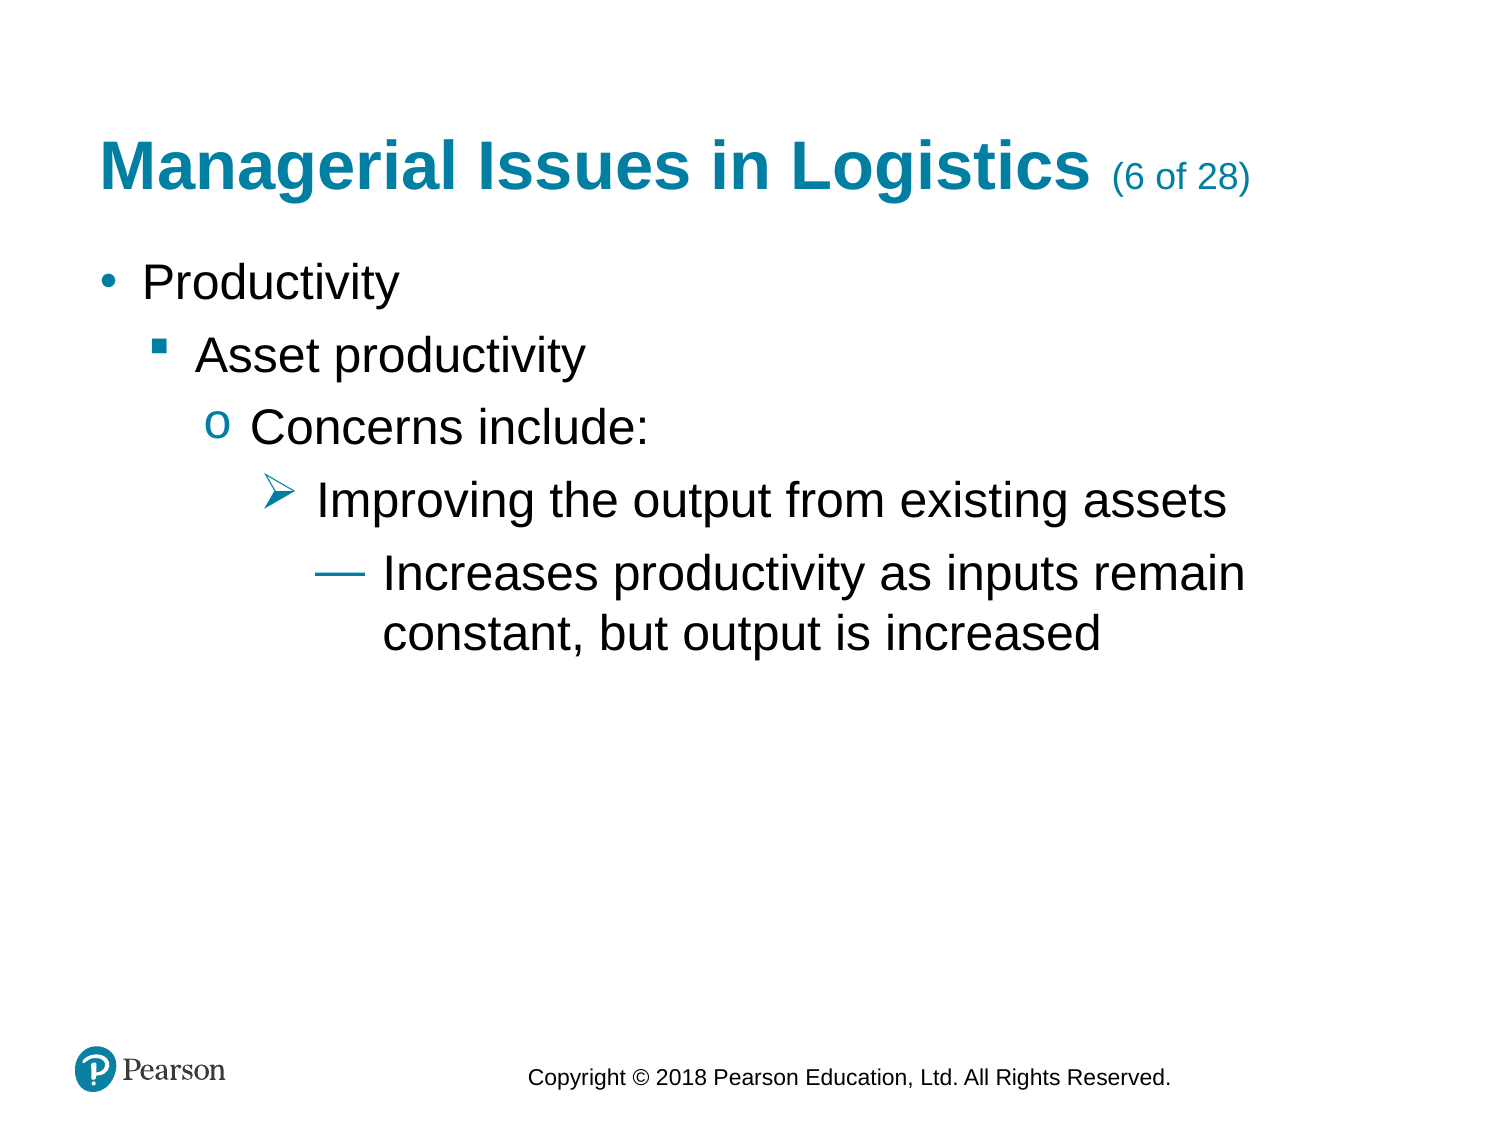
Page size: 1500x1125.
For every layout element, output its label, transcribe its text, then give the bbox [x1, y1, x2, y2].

list Productivity Asset productivity Concerns include: Improving the output from existing assets Increases productivity as inputs remain constant, but output is increased [99, 249, 1425, 1005]
title Managerial Issues in Logistics (6 of 28) [99, 125, 1450, 203]
